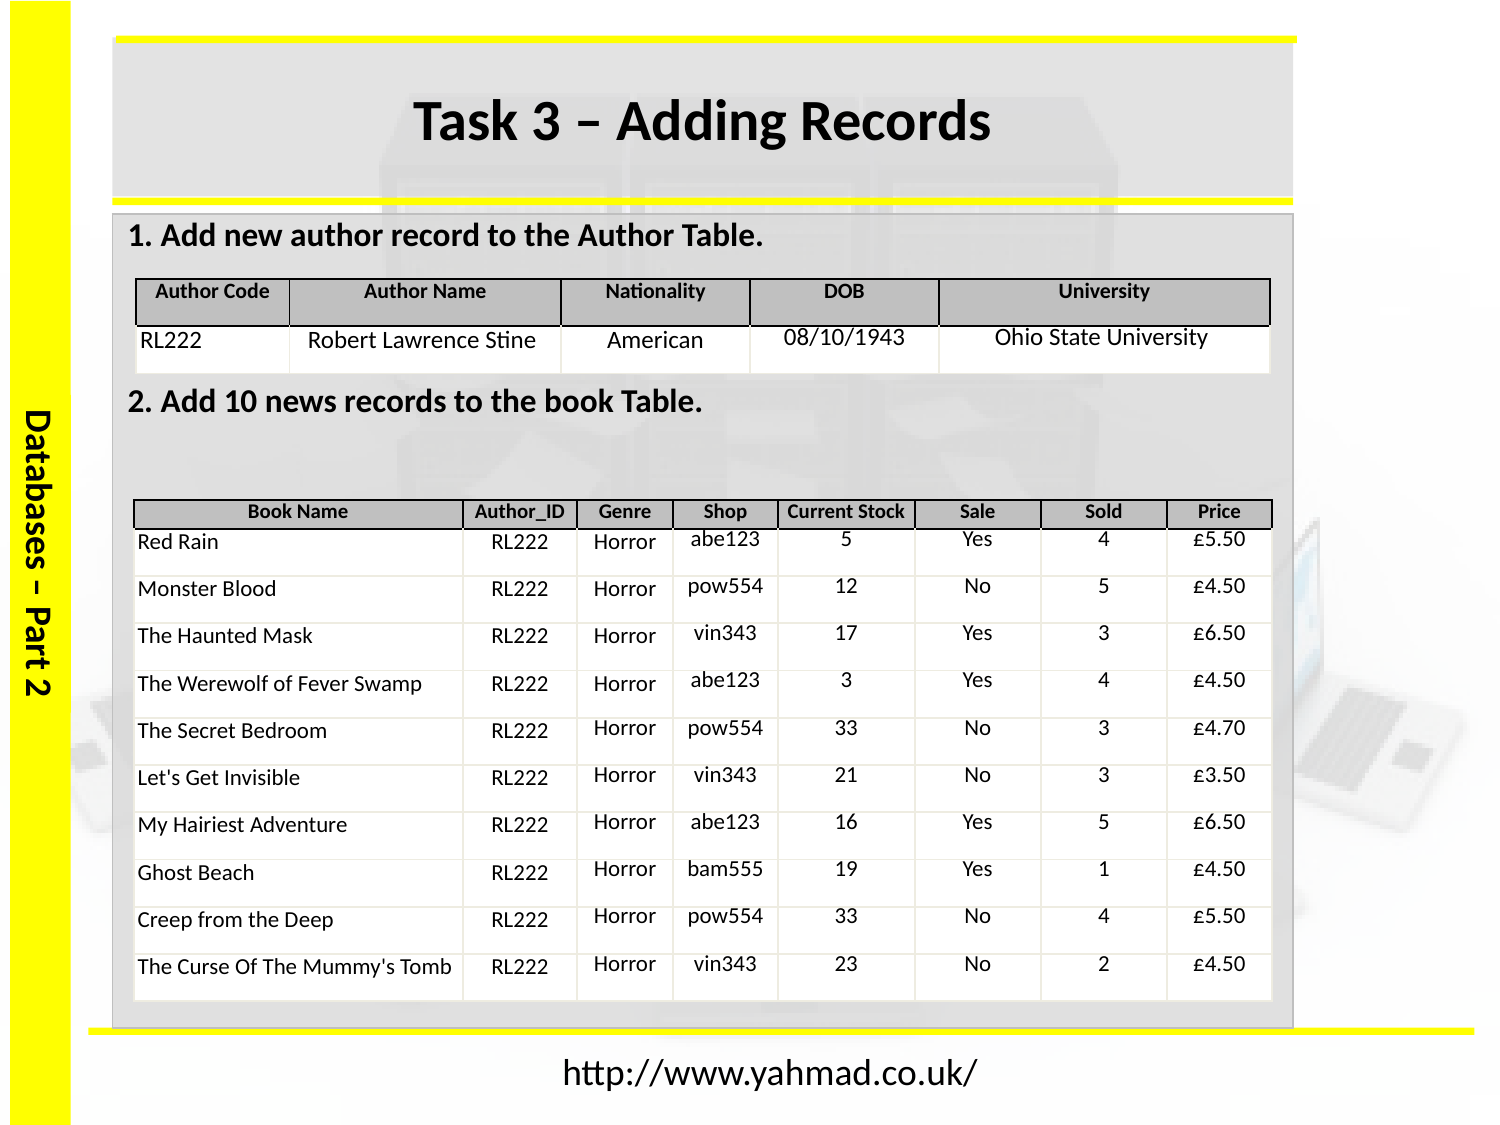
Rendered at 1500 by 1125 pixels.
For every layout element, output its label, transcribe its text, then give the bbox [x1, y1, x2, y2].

table_cell 5 [1042, 577, 1166, 622]
table_header Author Name [290, 280, 560, 325]
table_header Sold [1042, 501, 1166, 528]
table_cell The Haunted Mask [135, 624, 462, 670]
table_cell 3 [779, 671, 914, 717]
table_cell RL222 [464, 577, 576, 622]
table_cell The Curse Of The Mummy's Tomb [135, 955, 462, 1000]
table_cell 5 [1042, 813, 1166, 859]
table_cell Ohio State University [940, 327, 1269, 373]
table_header Genre [578, 501, 672, 528]
table_cell No [916, 908, 1040, 953]
table_cell 33 [779, 908, 914, 953]
table_cell RL222 [464, 671, 576, 717]
table_cell abe123 [674, 671, 777, 717]
table_cell Robert Lawrence Stine [290, 327, 560, 373]
table_cell Ghost Beach [135, 860, 462, 906]
table_cell vin343 [674, 624, 777, 670]
table_cell 5 [779, 530, 914, 575]
table_cell £4.50 [1168, 860, 1271, 906]
table_cell 1 [1042, 860, 1166, 906]
table_header Author Code [137, 280, 289, 325]
table_cell RL222 [464, 908, 576, 953]
table_header Sale [916, 501, 1040, 528]
table_cell vin343 [674, 766, 777, 811]
table_cell £6.50 [1168, 813, 1271, 859]
table_header University [940, 280, 1269, 325]
table_cell 4 [1042, 671, 1166, 717]
table_cell 19 [779, 860, 914, 906]
text_box [110, 196, 1295, 207]
table_cell RL222 [464, 955, 576, 1000]
table_cell No [916, 577, 1040, 622]
table_cell 17 [779, 624, 914, 670]
table_cell Horror [578, 577, 672, 622]
table_header Book Name [135, 501, 462, 528]
table_header DOB [751, 280, 938, 325]
table_cell RL222 [464, 813, 576, 859]
table_cell pow554 [674, 577, 777, 622]
table_cell RL222 [464, 624, 576, 670]
table_cell American [562, 327, 749, 373]
table_cell 3 [1042, 624, 1166, 670]
table_cell The Werewolf of Fever Swamp [135, 671, 462, 717]
table_cell Horror [578, 860, 672, 906]
table_cell 2 [1042, 955, 1166, 1000]
table_header Current Stock [779, 501, 914, 528]
table_cell No [916, 766, 1040, 811]
table_header Price [1168, 501, 1271, 528]
table_cell £3.50 [1168, 766, 1271, 811]
text_box [114, 34, 1299, 45]
table_cell 12 [779, 577, 914, 622]
table_cell abe123 [674, 813, 777, 859]
table_cell Horror [578, 671, 672, 717]
table_cell Yes [916, 860, 1040, 906]
table_header Author_ID [464, 501, 576, 528]
table_header Nationality [562, 280, 749, 325]
table_cell My Hairiest Adventure [135, 813, 462, 859]
table_cell abe123 [674, 530, 777, 575]
table_cell Horror [578, 955, 672, 1000]
table_cell 4 [1042, 530, 1166, 575]
table_cell The Secret Bedroom [135, 719, 462, 764]
table_cell Horror [578, 719, 672, 764]
table_cell 21 [779, 766, 914, 811]
table_cell Yes [916, 813, 1040, 859]
table_cell £4.50 [1168, 955, 1271, 1000]
table_cell Yes [916, 624, 1040, 670]
table_cell No [916, 719, 1040, 764]
table_cell Yes [916, 671, 1040, 717]
table_cell £4.50 [1168, 577, 1271, 622]
table_cell £5.50 [1168, 530, 1271, 575]
table_cell pow554 [674, 908, 777, 953]
table_cell RL222 [464, 530, 576, 575]
text_box http://www.yahmad.co.uk/ [547, 1040, 993, 1100]
table_cell RL222 [137, 327, 289, 373]
table_cell 16 [779, 813, 914, 859]
table_cell Horror [578, 813, 672, 859]
table_cell Horror [578, 766, 672, 811]
table_cell Red Rain [135, 530, 462, 575]
table_cell 08/10/1943 [751, 327, 938, 373]
table_cell RL222 [464, 766, 576, 811]
table_cell £4.50 [1168, 671, 1271, 717]
table_cell vin343 [674, 955, 777, 1000]
table_cell Creep from the Deep [135, 908, 462, 953]
table_cell Yes [916, 530, 1040, 575]
table_cell bam555 [674, 860, 777, 906]
table_cell Horror [578, 908, 672, 953]
table_cell 23 [779, 955, 914, 1000]
table_cell No [916, 955, 1040, 1000]
table_cell 33 [779, 719, 914, 764]
table_cell £5.50 [1168, 908, 1271, 953]
table_cell 3 [1042, 719, 1166, 764]
table_cell Monster Blood [135, 577, 462, 622]
table_cell £6.50 [1168, 624, 1271, 670]
table_header Shop [674, 501, 777, 528]
table_cell RL222 [464, 719, 576, 764]
table_cell Let's Get Invisible [135, 766, 462, 811]
table_cell 4 [1042, 908, 1166, 953]
table_cell 3 [1042, 766, 1166, 811]
text_box Task 3 – Adding Records [112, 37, 1294, 196]
table_cell Horror [578, 624, 672, 670]
table_cell £4.70 [1168, 719, 1271, 764]
table_cell RL222 [464, 860, 576, 906]
table_header 1. Add new author record to the Author Table. 2. Add 10 news records to the book Table. [113, 215, 1292, 1027]
table_cell Horror [578, 530, 672, 575]
table_cell pow554 [674, 719, 777, 764]
